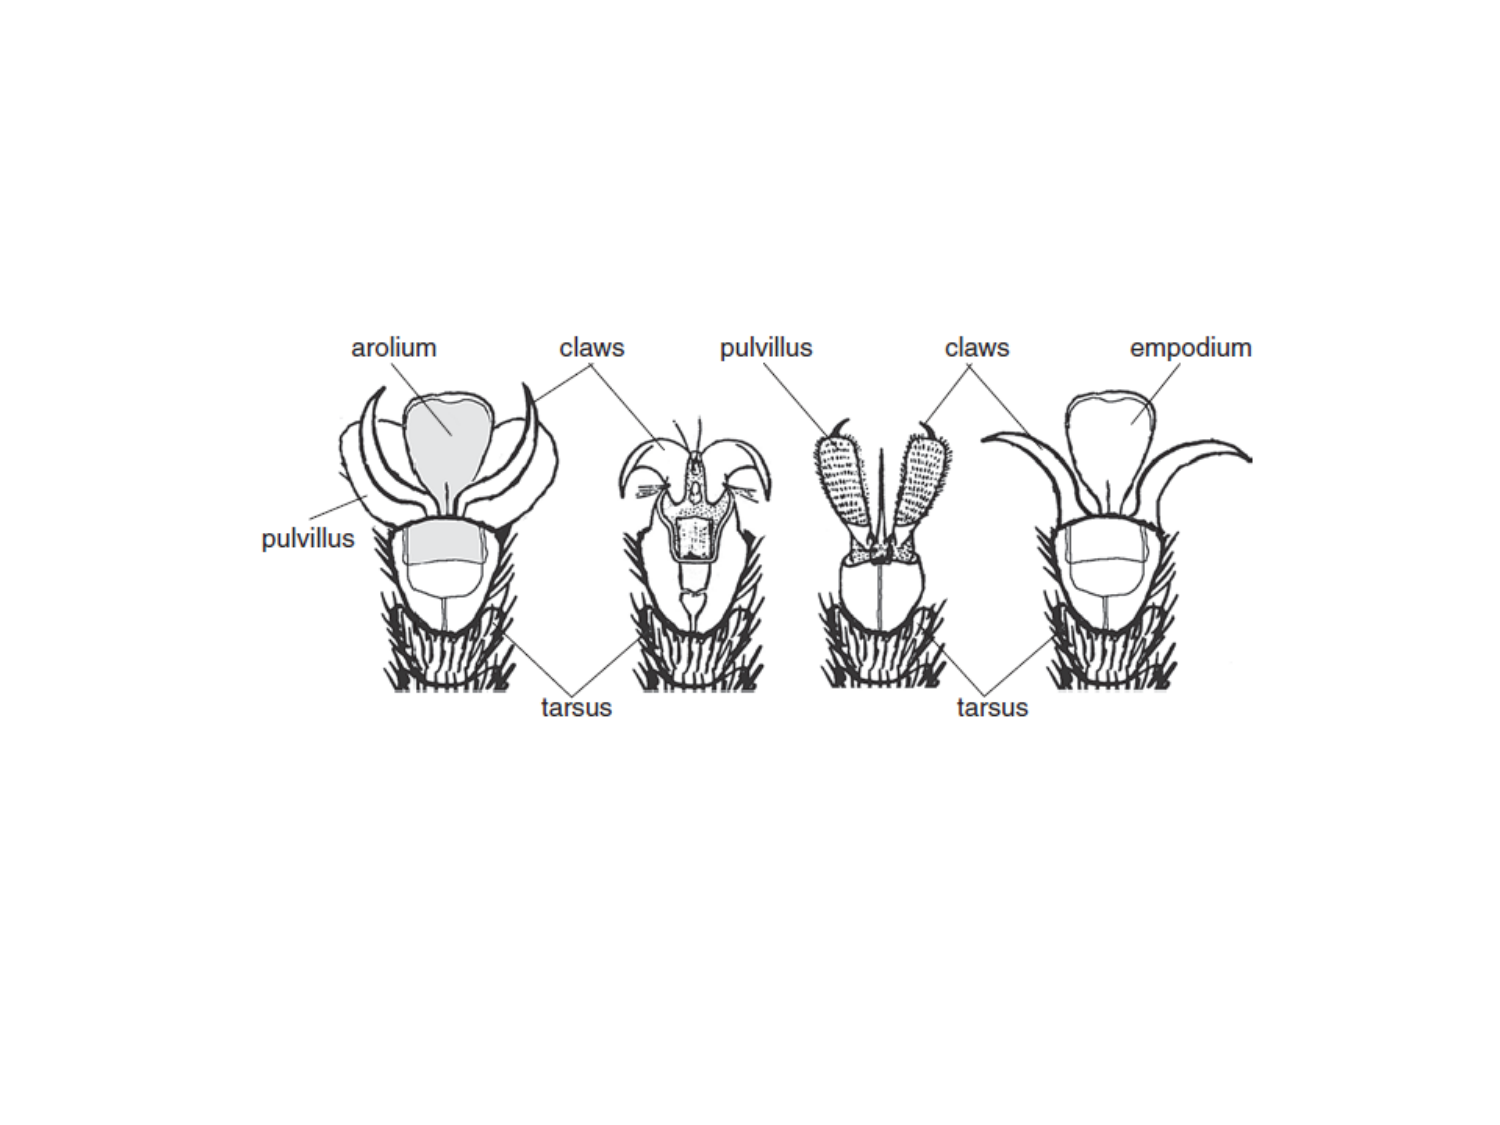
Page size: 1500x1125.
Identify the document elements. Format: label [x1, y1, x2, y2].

picture [154, 302, 1346, 823]
